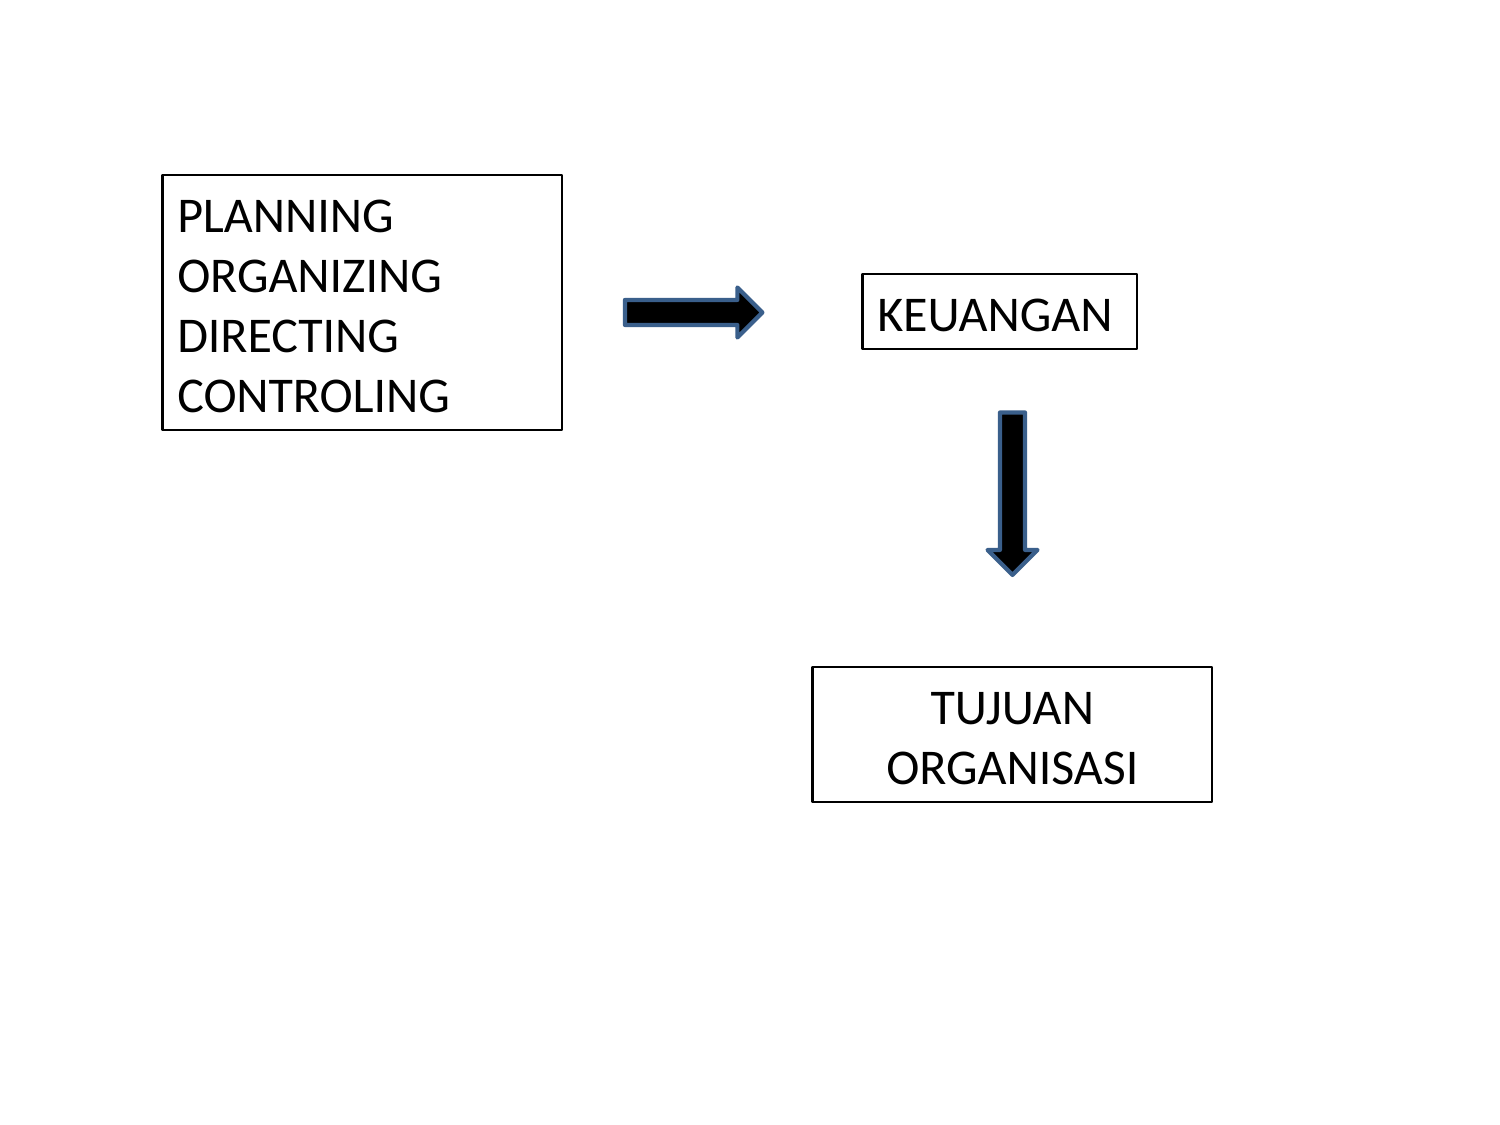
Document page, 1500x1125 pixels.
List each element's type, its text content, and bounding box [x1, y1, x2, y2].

text_box [622, 285, 765, 340]
text_box KEUANGAN [862, 274, 1138, 349]
text_box PLANNING ORGANIZING DIRECTING CONTROLING [162, 174, 563, 430]
text_box TUJUAN ORGANISASI [812, 667, 1213, 803]
title [75, 45, 1425, 1050]
text_box [985, 410, 1040, 578]
